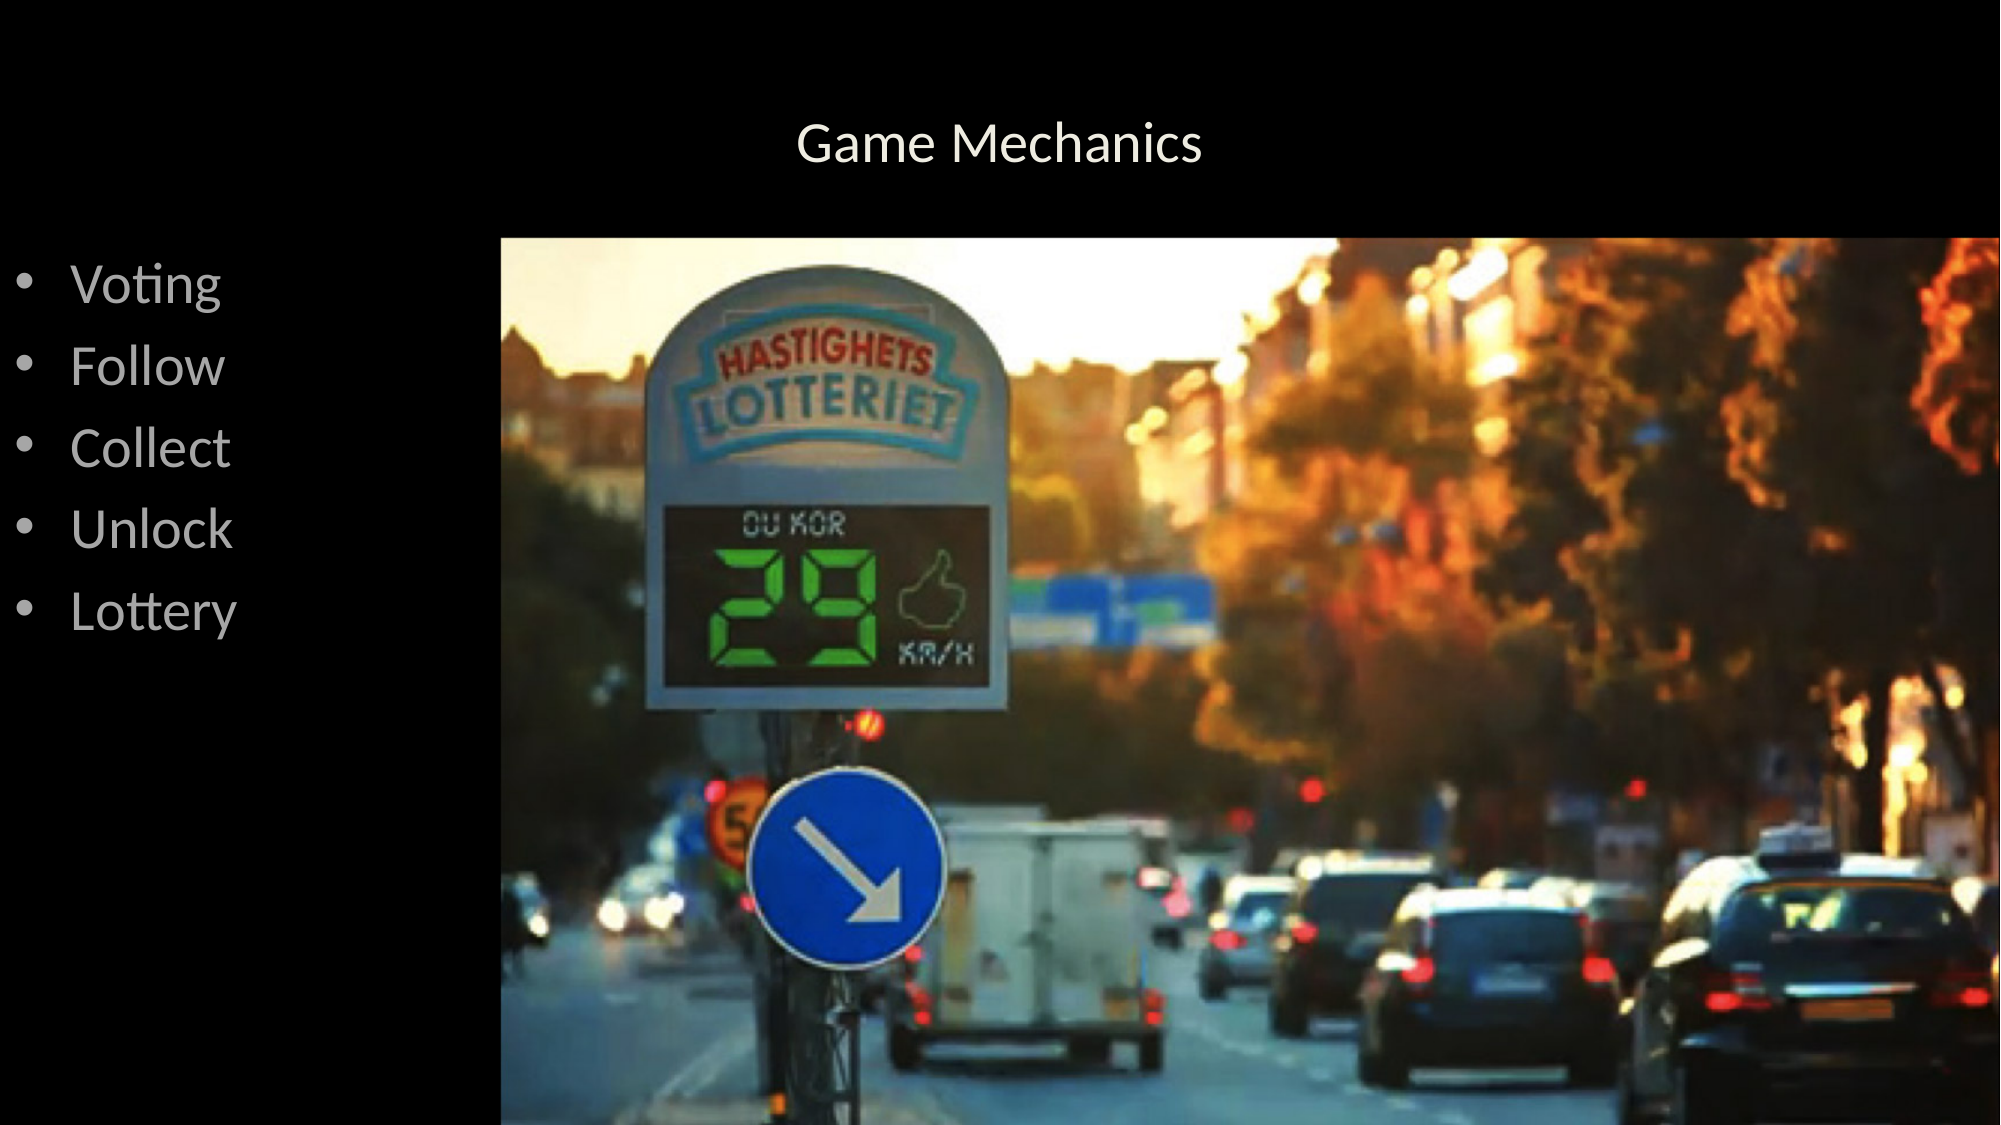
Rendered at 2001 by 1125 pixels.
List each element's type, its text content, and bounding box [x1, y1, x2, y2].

title Game Mechanics [99, 45, 1900, 233]
list Voting Follow Collect Unlock Lottery [0, 237, 499, 981]
picture [499, 237, 2000, 1125]
